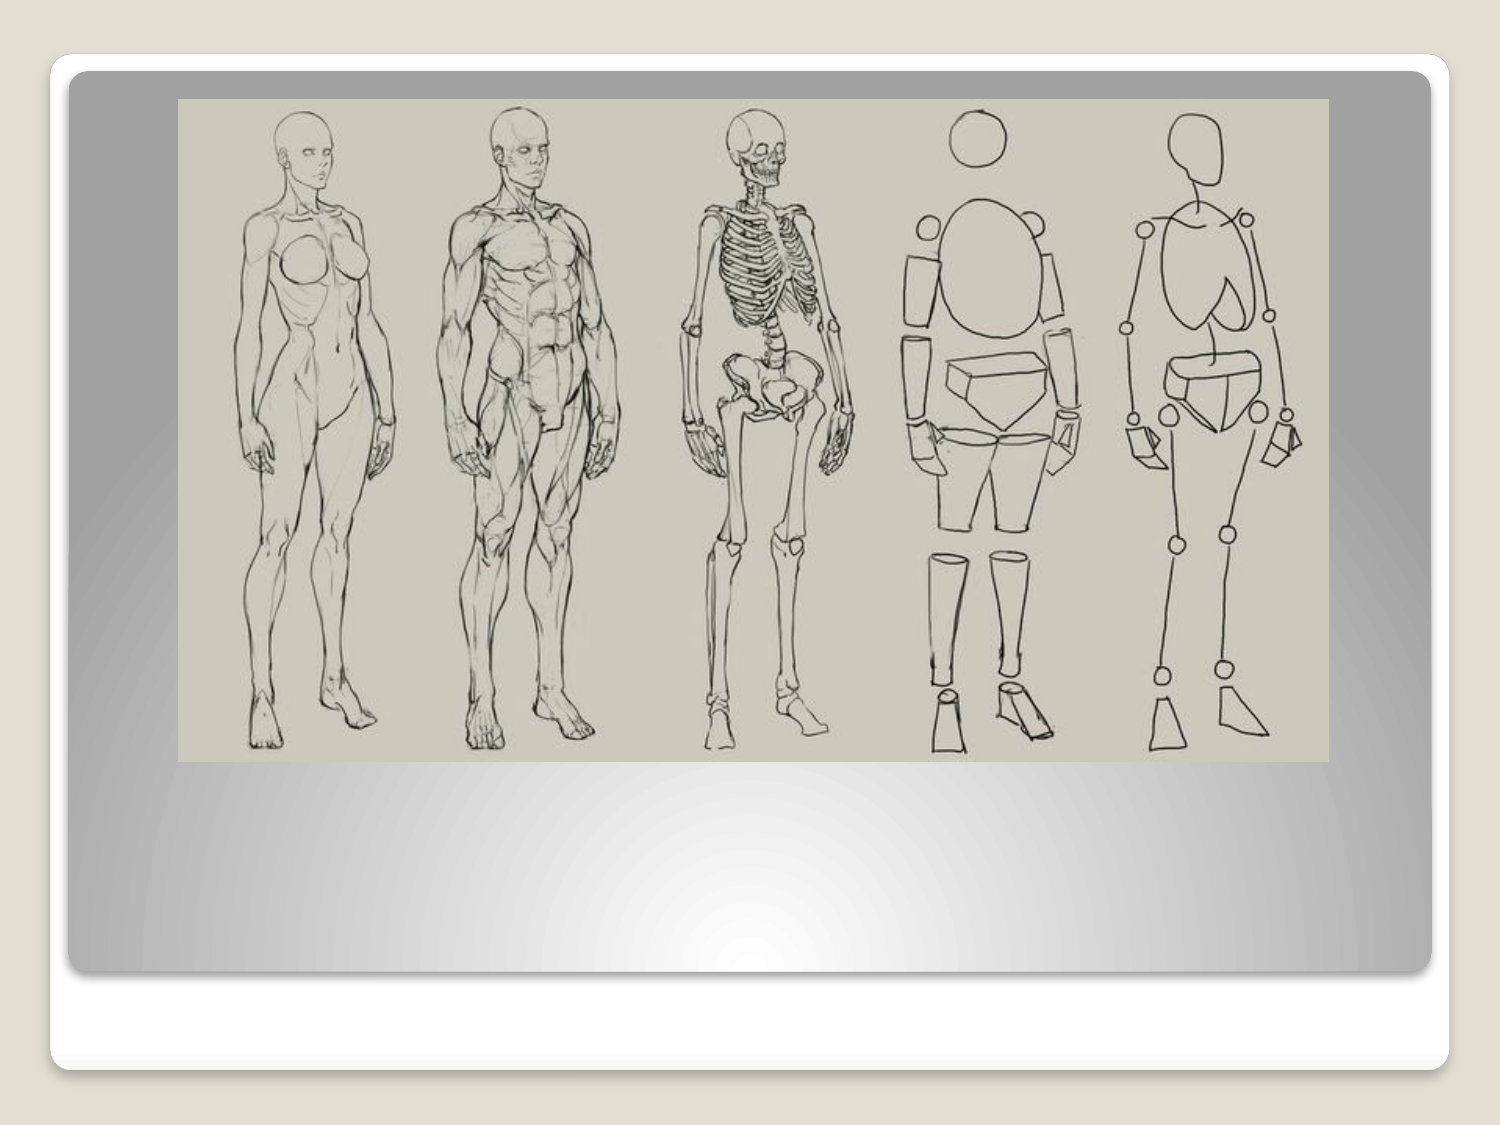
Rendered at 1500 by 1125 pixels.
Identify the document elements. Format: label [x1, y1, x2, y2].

list [178, 98, 1329, 762]
